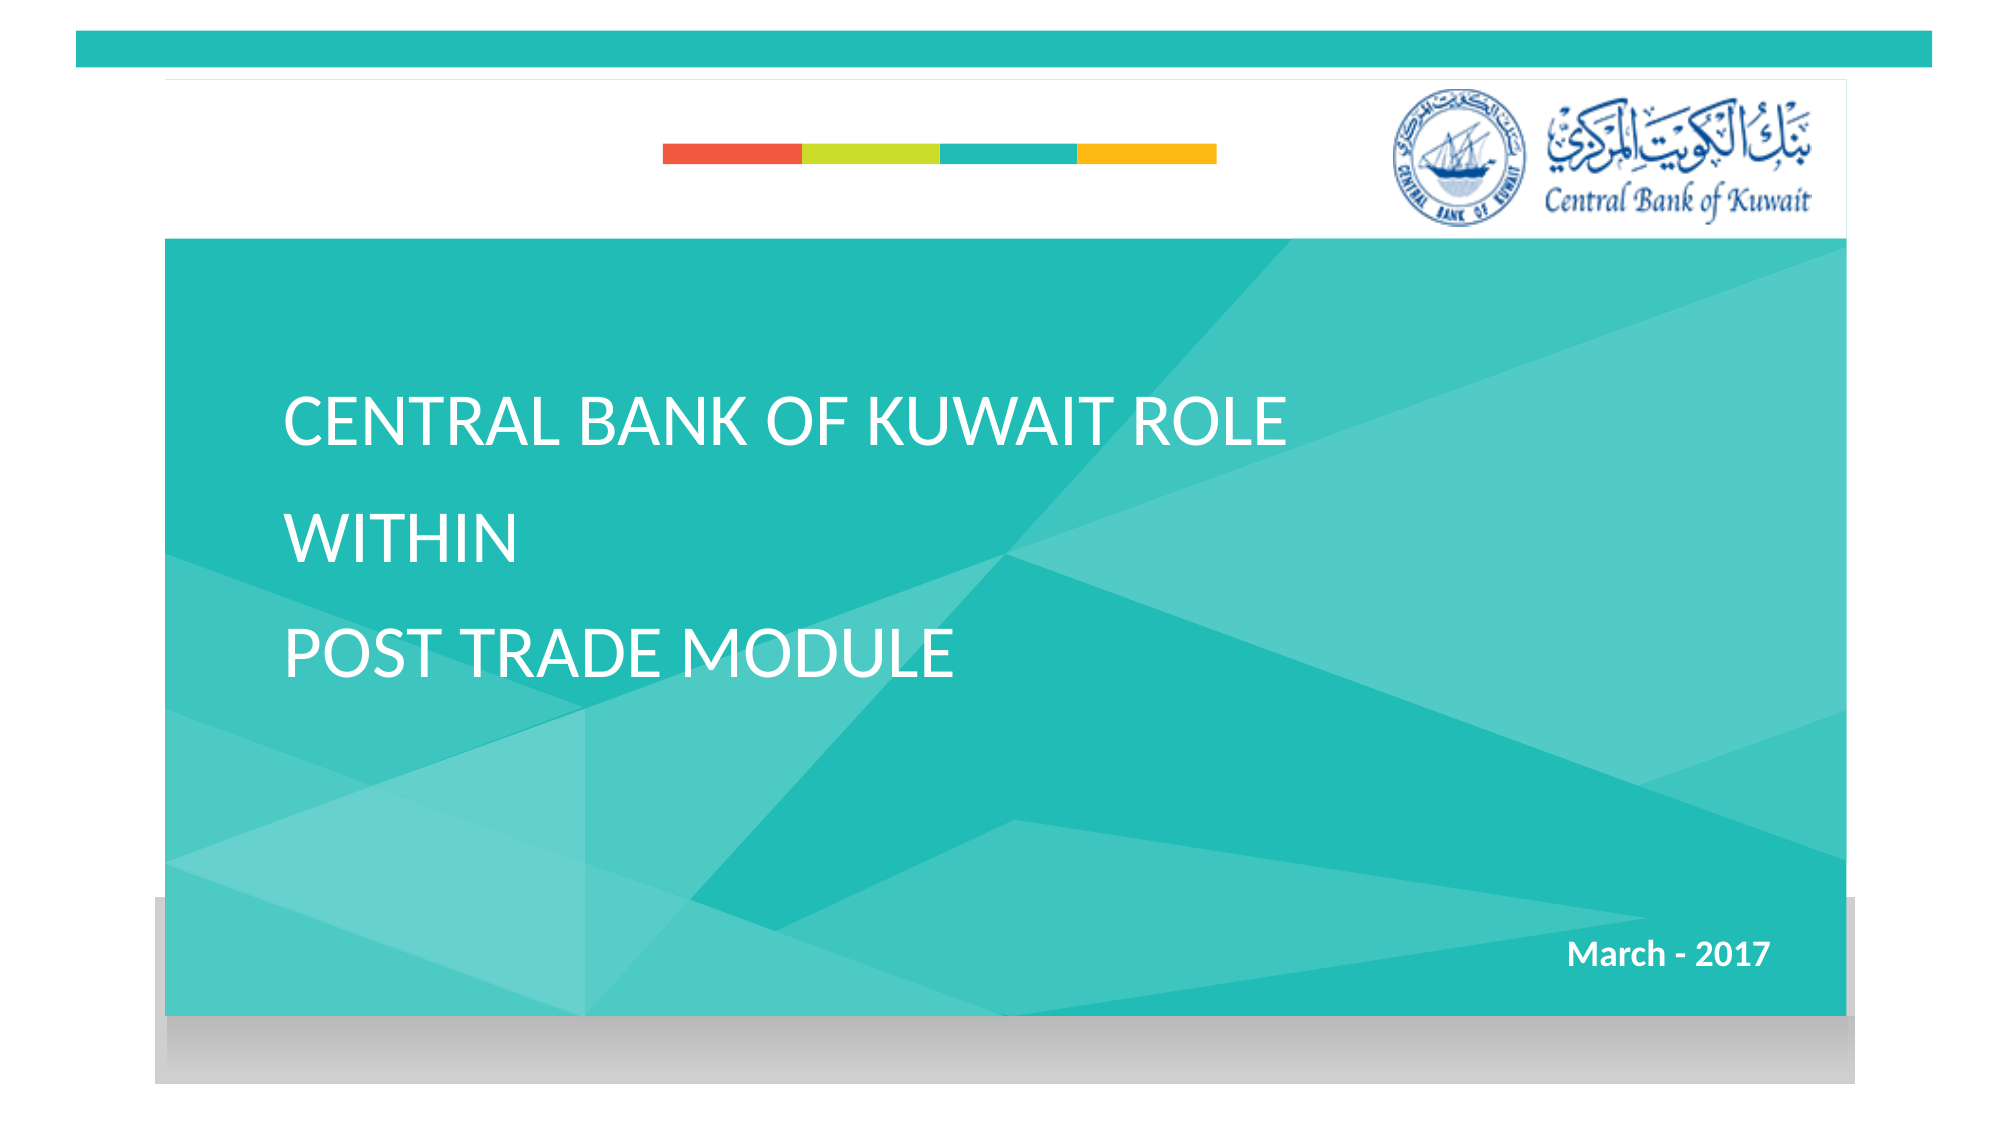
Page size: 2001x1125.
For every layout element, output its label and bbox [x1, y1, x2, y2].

text_box [76, 30, 1933, 1085]
